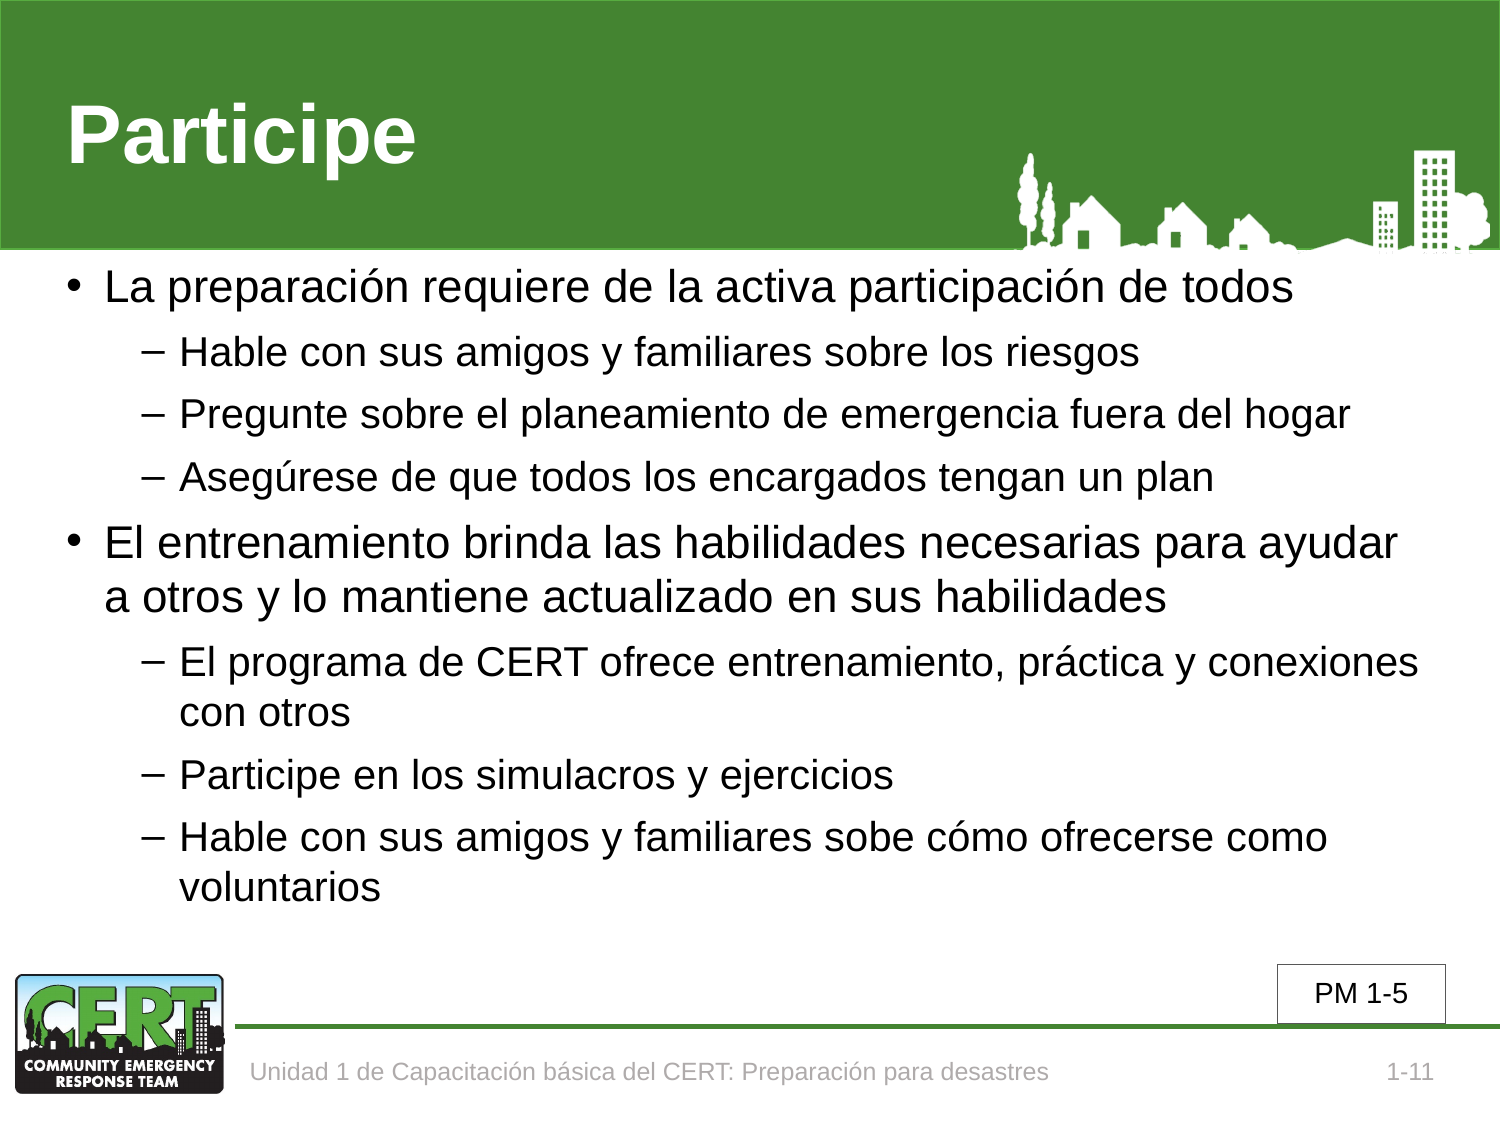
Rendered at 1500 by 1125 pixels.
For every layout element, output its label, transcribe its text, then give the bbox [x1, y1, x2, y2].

picture [14, 973, 225, 1094]
list La preparación requiere de la activa participación de todos Hable con sus amigos y familiares sobre los riesgos Pregunte sobre el planeamiento de emergencia fuera del hogar Asegúrese de que todos los encargados tengan un plan El entrenamiento brinda las habilidades necesarias para ayudar a otros y lo mantiene actualizado en sus habilidades El programa de CERT ofrece entrenamiento, práctica y conexiones con otros Participe en los simulacros y ejercicios Hable con sus amigos y familiares sobe cómo ofrecerse como voluntarios [51, 249, 1449, 1034]
list Unidad 1 de Capacitación básica del CERT: Preparación para desastres [234, 1047, 1100, 1098]
list PM 1-5 [1277, 964, 1446, 1024]
title Participe [51, 52, 1005, 220]
picture [1009, 143, 1495, 254]
list 1-11 [1153, 1047, 1450, 1098]
